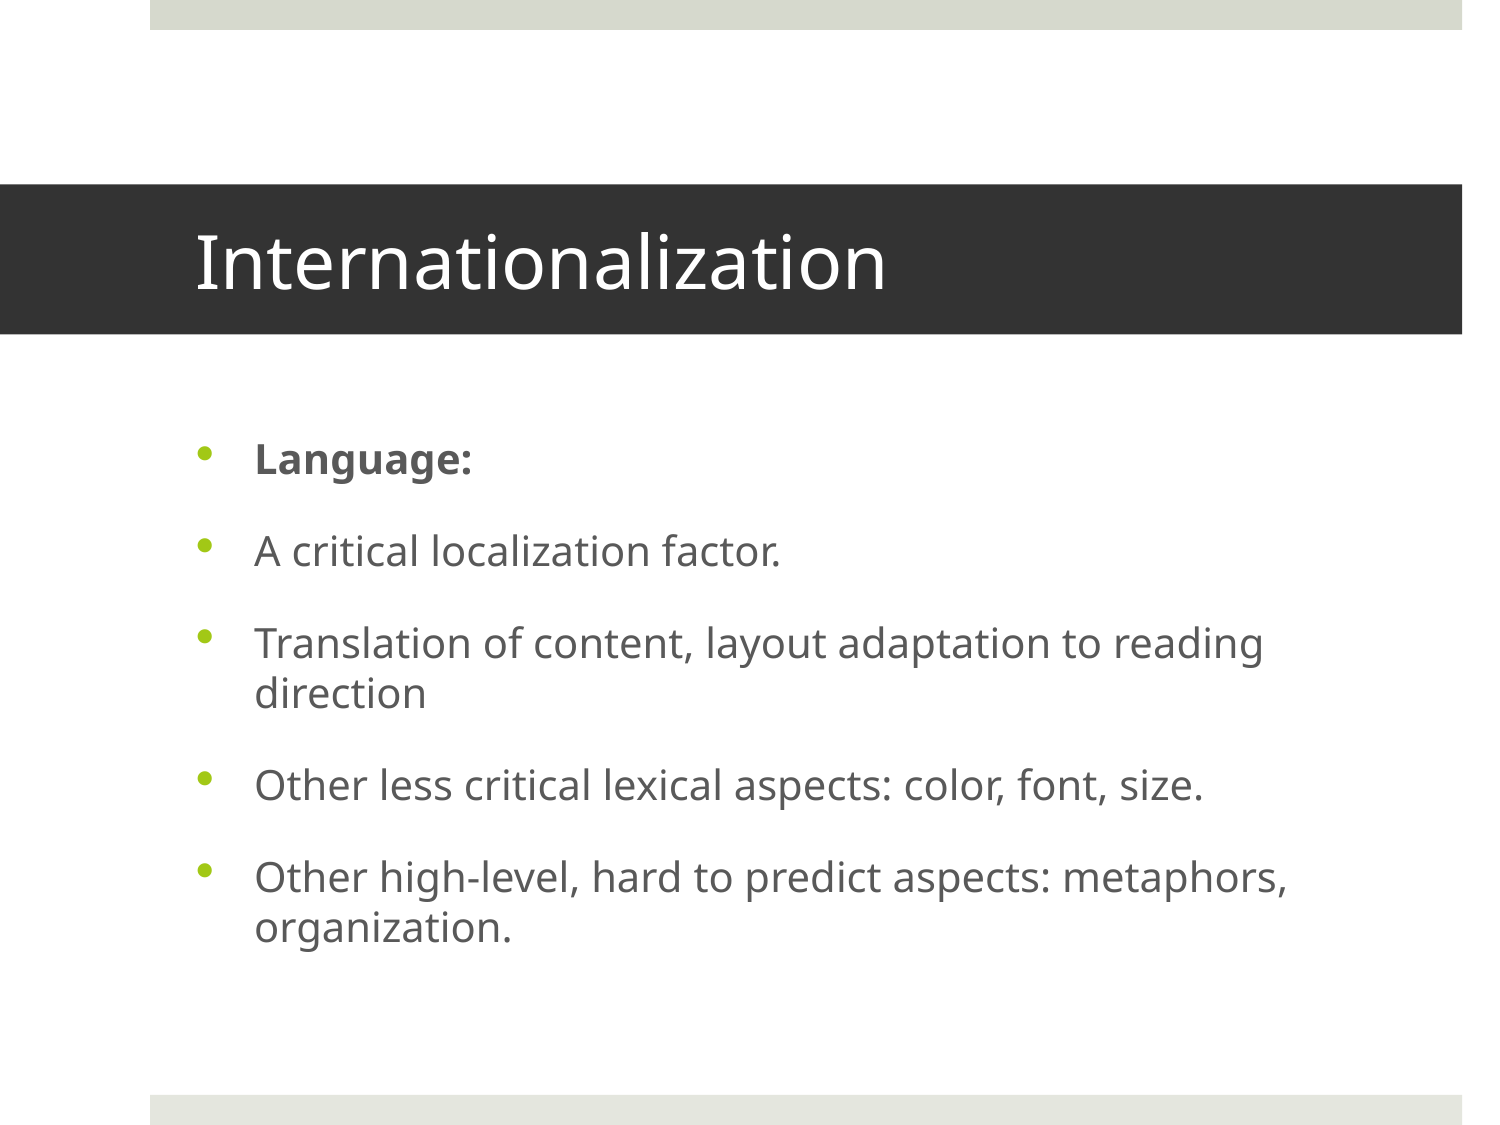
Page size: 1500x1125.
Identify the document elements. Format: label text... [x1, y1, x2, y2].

title Internationalization [0, 184, 1463, 335]
list Language: A critical localization factor. Translation of content, layout adaptation to reading direction Other less critical lexical aspects: color, font, size. Other high-level, hard to predict aspects: metaphors, organization. [182, 425, 1432, 1028]
